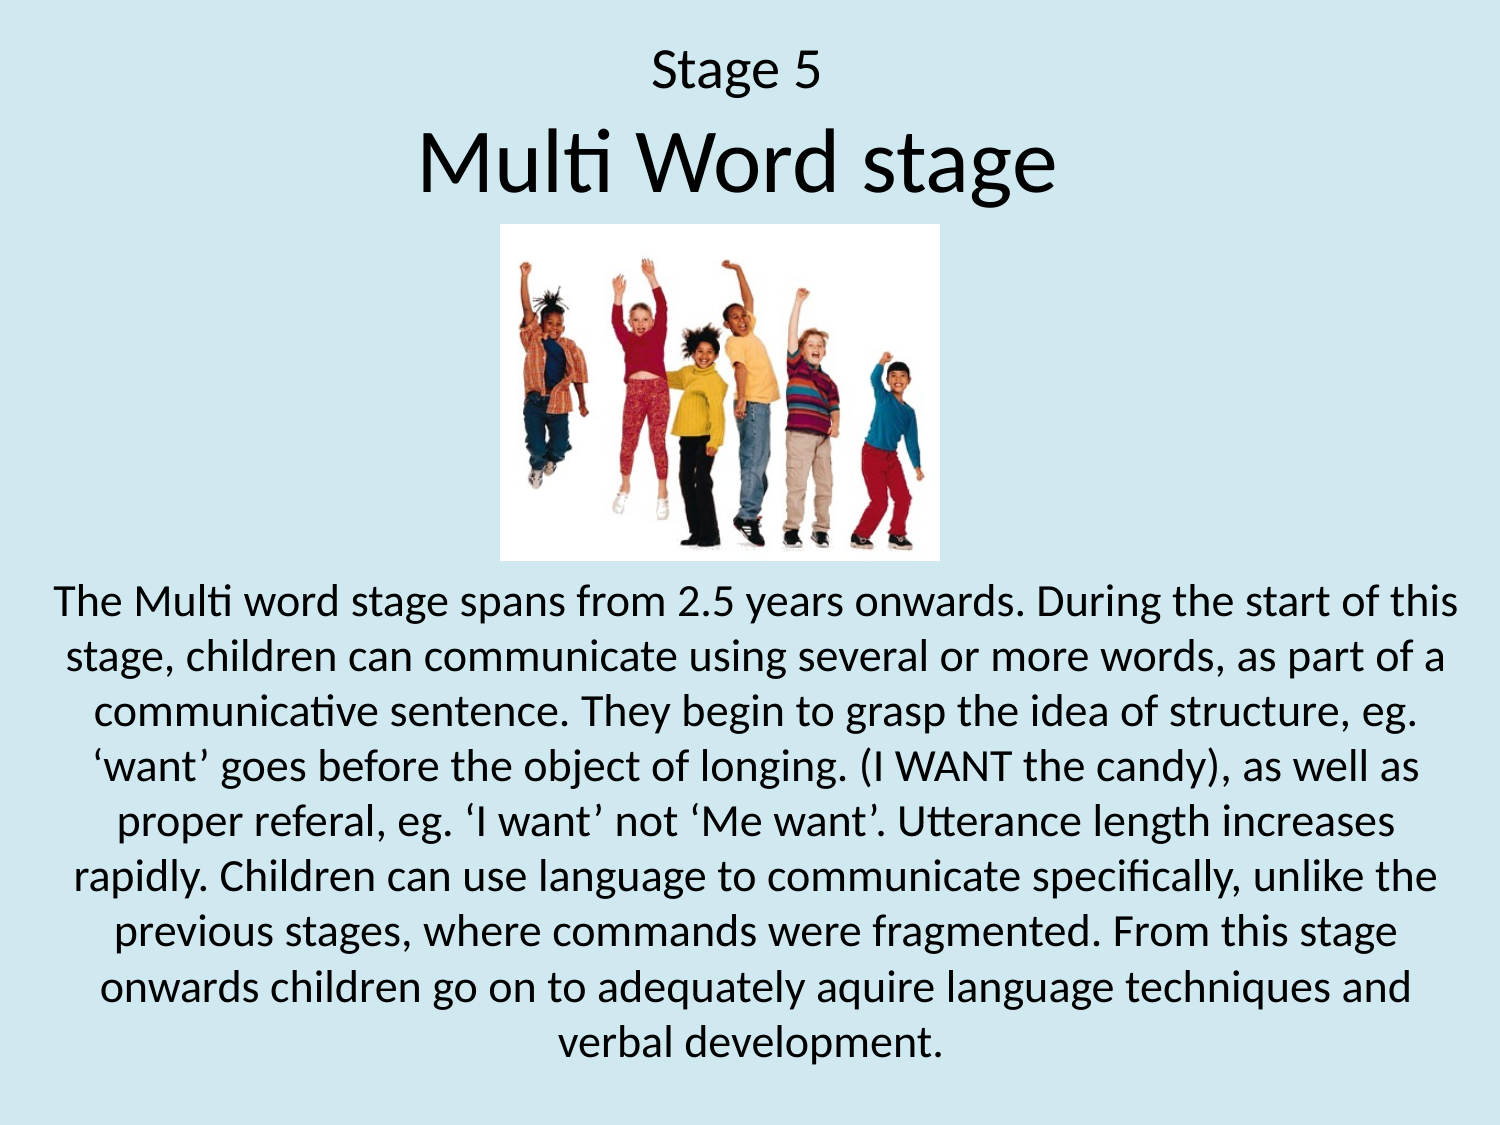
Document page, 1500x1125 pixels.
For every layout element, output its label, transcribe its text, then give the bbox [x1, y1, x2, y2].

picture [499, 224, 940, 561]
title Stage 5 Multi Word stage [99, 0, 1375, 242]
subtitle The Multi word stage spans from 2.5 years onwards. During the start of this stage, children can communicate using several or more words, as part of a communicative sentence. They begin to grasp the idea of structure, eg. ‘want’ goes before the object of longing. (I WANT the candy), as well as proper referal, eg. ‘I want’ not ‘Me want’. Utterance length increases rapidly. Children can use language to communicate specifically, unlike the previous stages, where commands were fragmented. From this stage onwards children go on to adequately aquire language techniques and verbal development. [37, 562, 1475, 1088]
